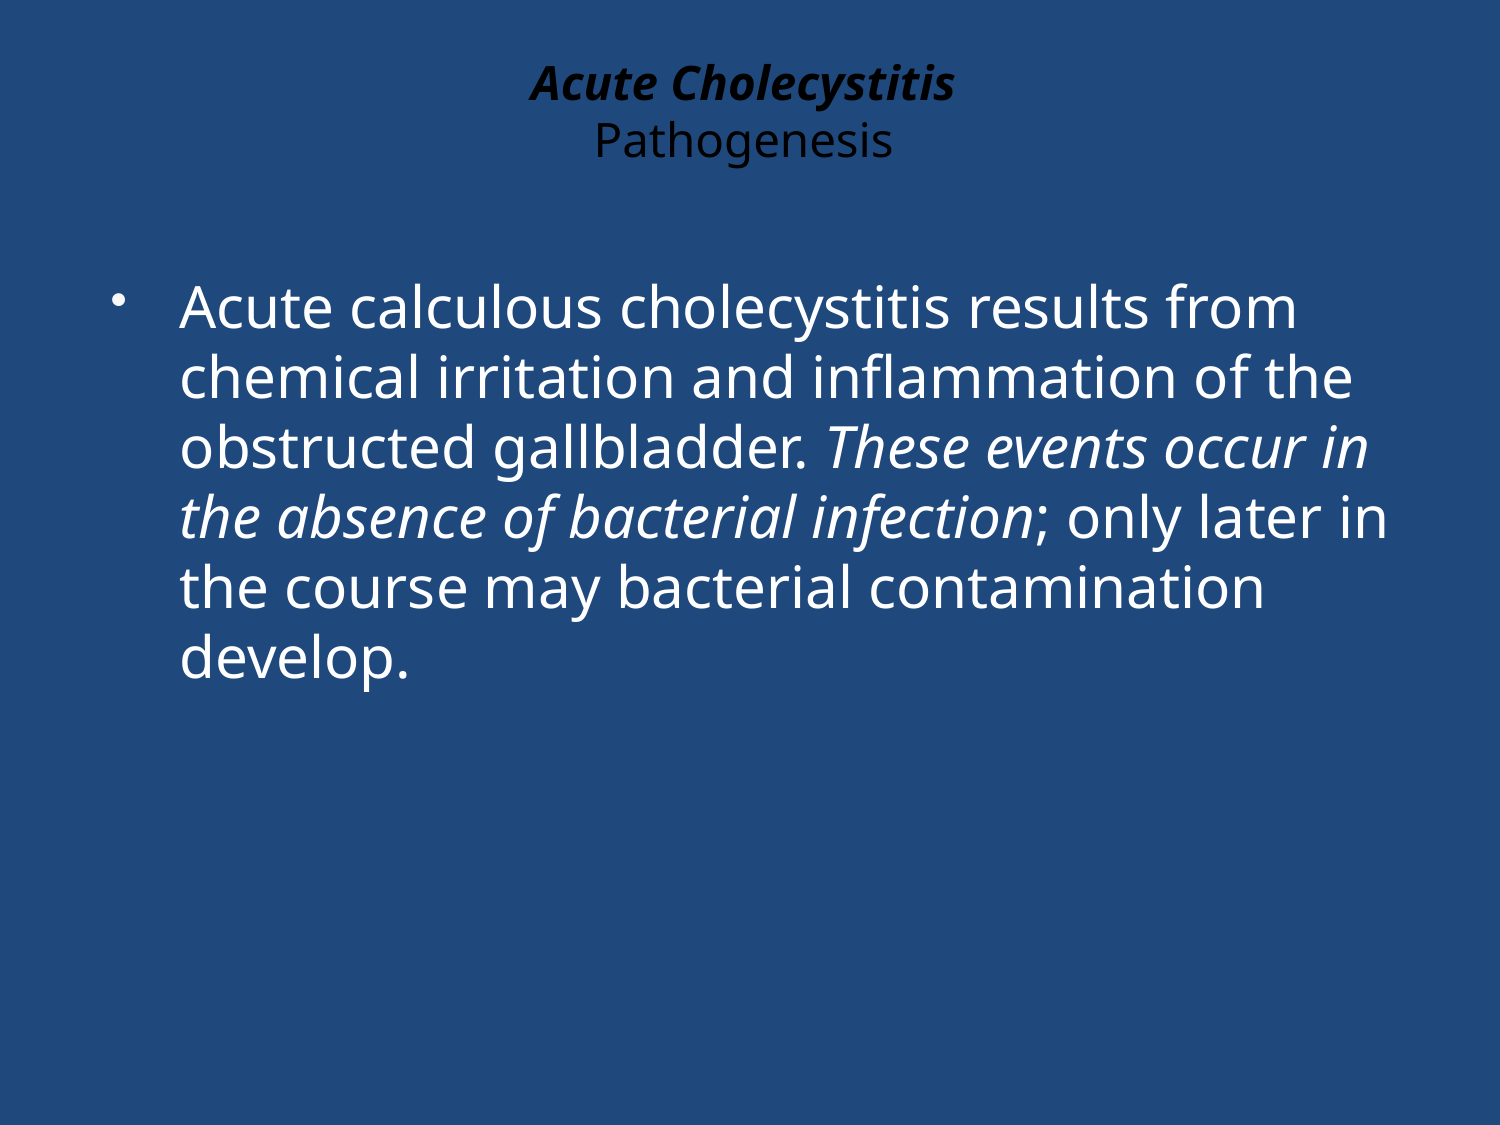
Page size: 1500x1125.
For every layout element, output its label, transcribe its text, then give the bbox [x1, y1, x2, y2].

list Acute calculous cholecystitis results from chemical irritation and inflammation of the obstructed gallbladder. These events occur in the absence of bacterial infection; only later in the course may bacterial contamination develop. [75, 262, 1425, 1035]
title Acute Cholecystitis Pathogenesis [75, 45, 1425, 233]
